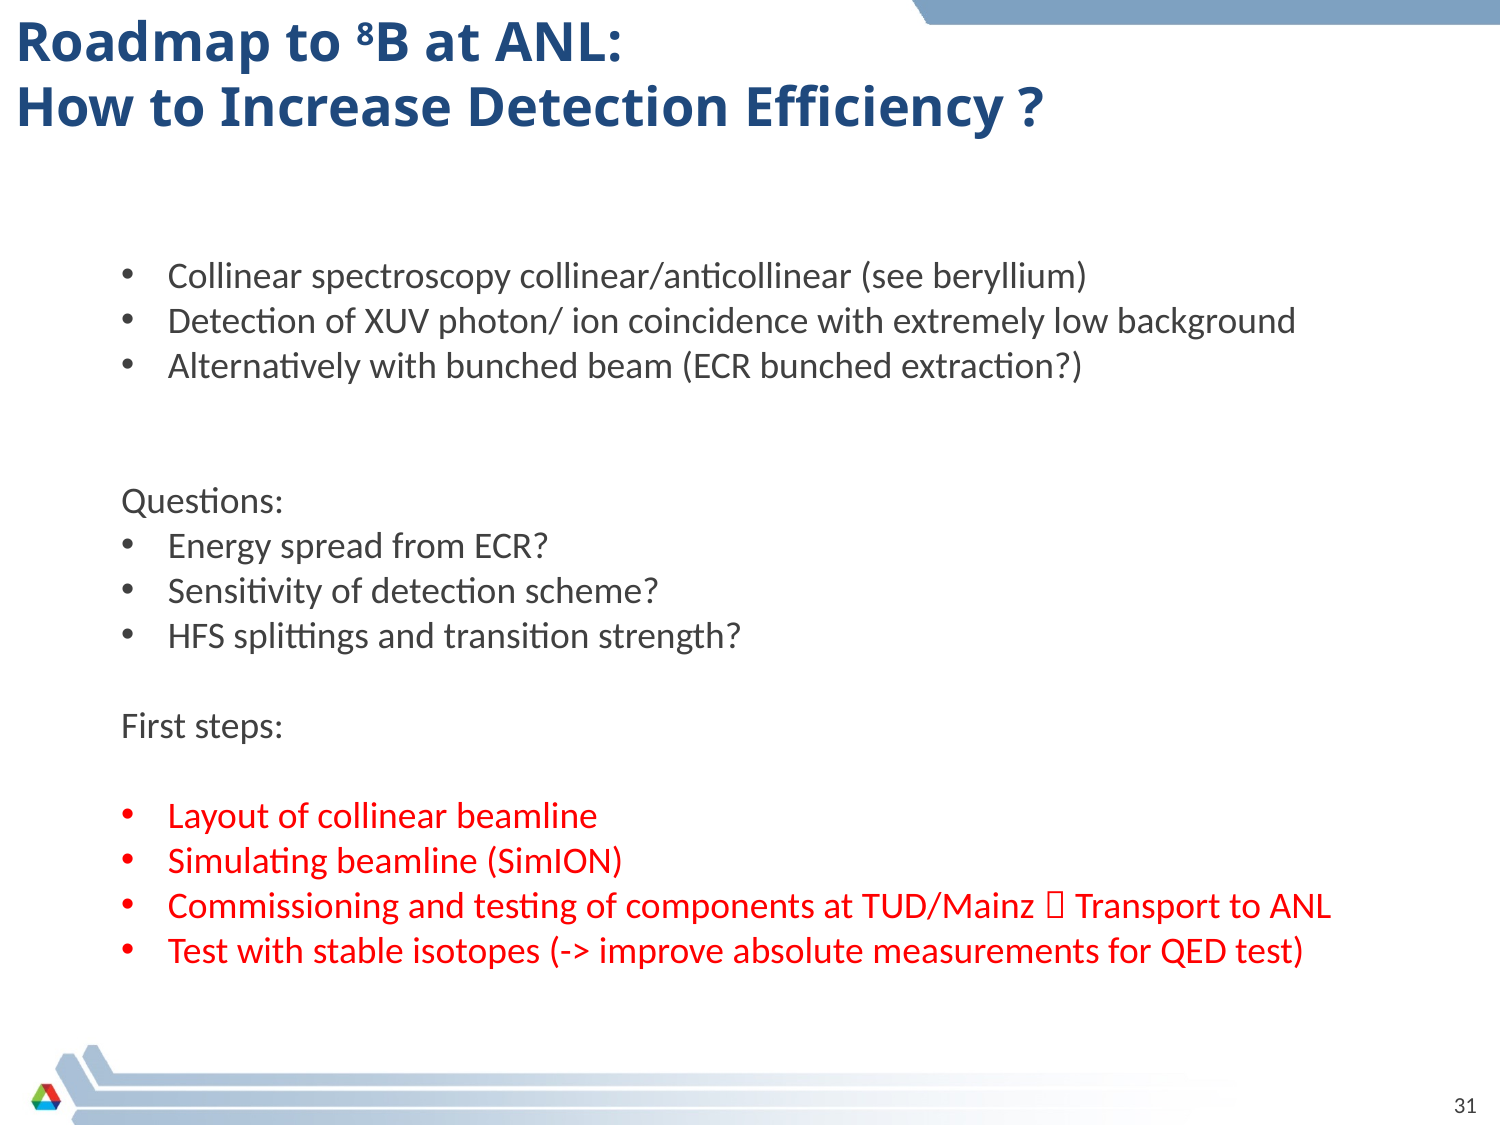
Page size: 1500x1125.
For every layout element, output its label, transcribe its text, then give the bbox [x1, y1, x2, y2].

text_box Collinear spectroscopy collinear/anticollinear (see beryllium) Detection of XUV photon/ ion coincidence with extremely low background Alternatively with bunched beam (ECR bunched extraction?) Questions: Energy spread from ECR? Sensitivity of detection scheme? HFS splittings and transition strength? First steps: Layout of collinear beamline Simulating beamline (SimION) Commissioning and testing of components at TUD/Mainz  Transport to ANL Test with stable isotopes (-> improve absolute measurements for QED test) [106, 244, 1347, 979]
text_box 31 [1423, 1083, 1500, 1125]
picture [0, 1037, 1500, 1125]
title Roadmap to 8B at ANL: How to Increase Detection Efficiency ? [0, 0, 1500, 149]
